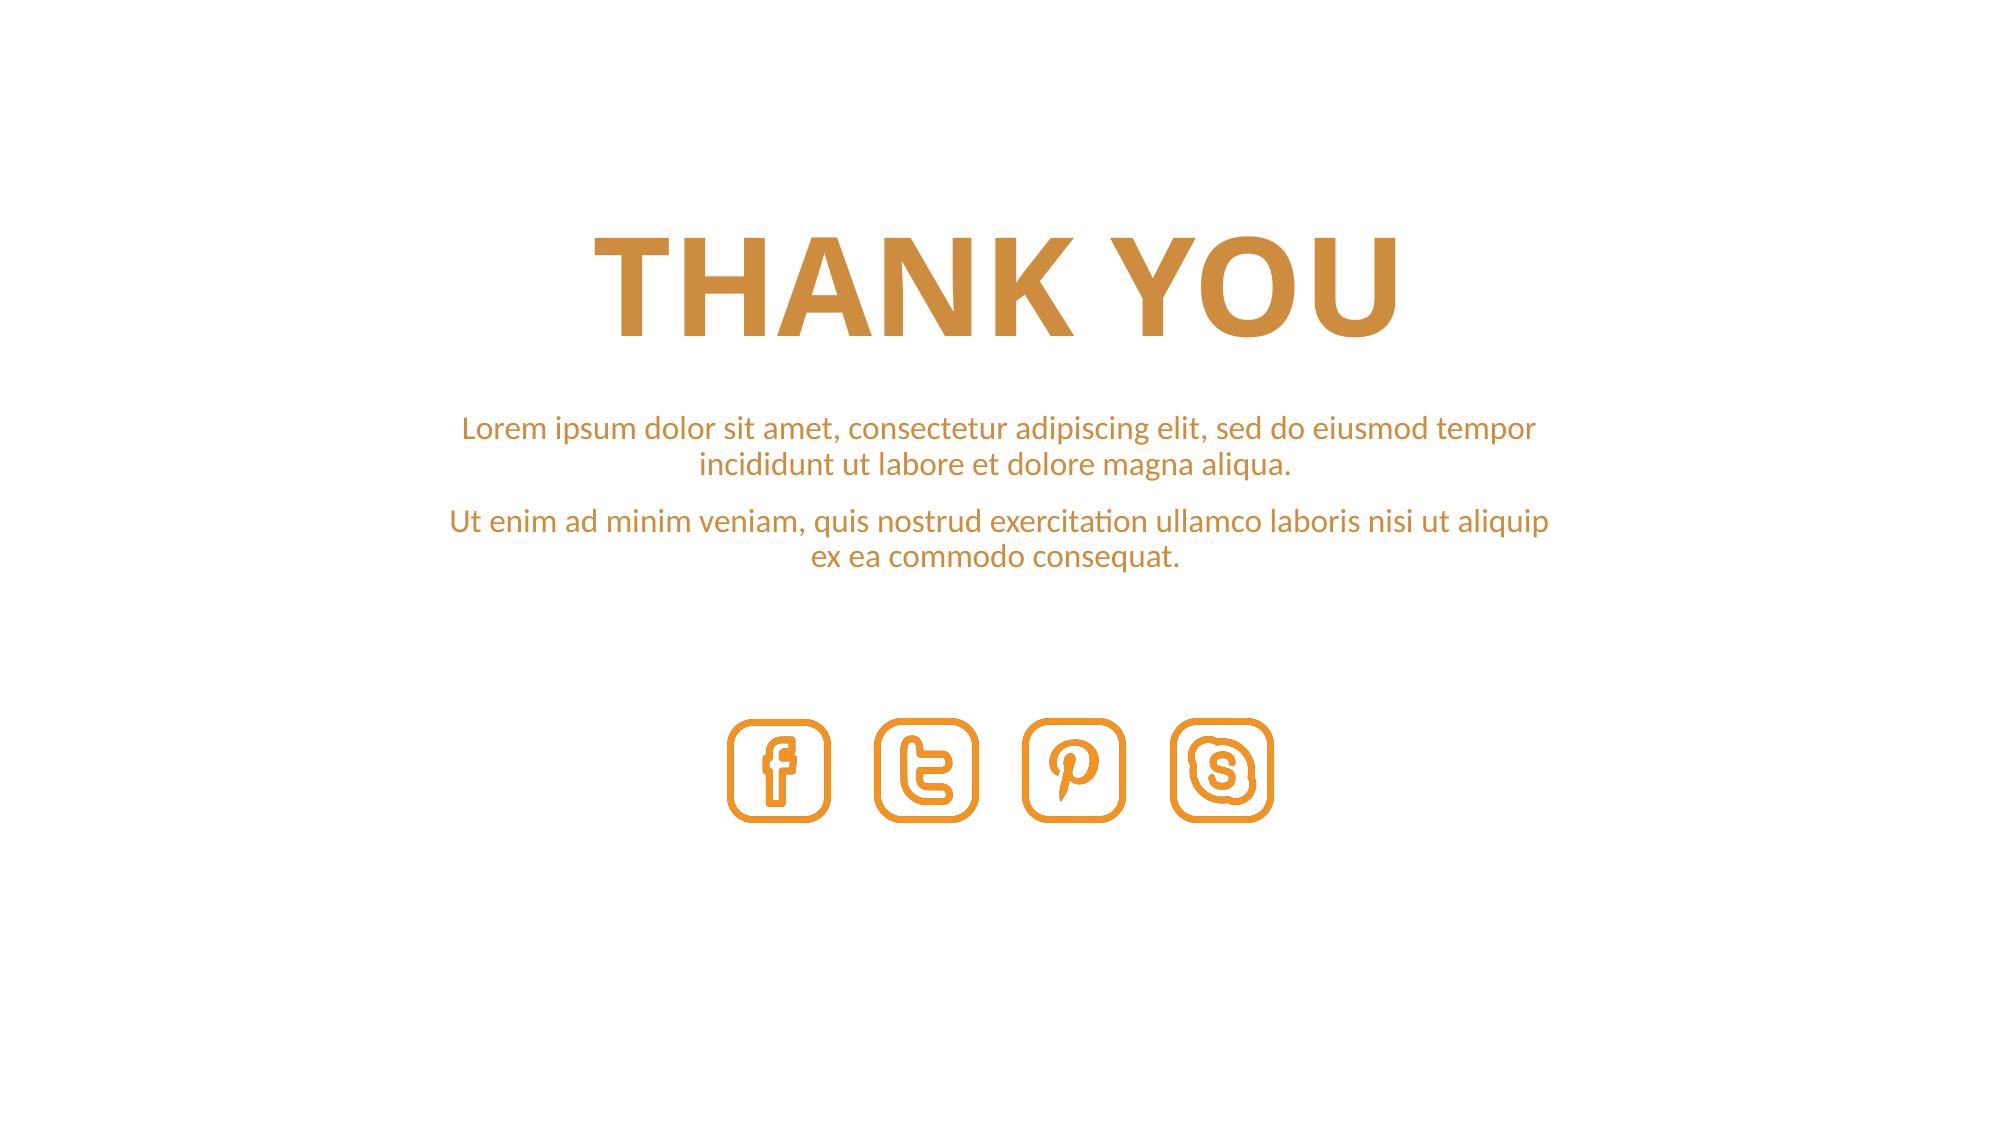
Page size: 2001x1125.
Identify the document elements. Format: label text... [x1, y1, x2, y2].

text_box THANK YOU [310, 210, 1690, 368]
picture [727, 719, 831, 823]
text_box Lorem ipsum dolor sit amet, consectetur adipiscing elit, sed do eiusmod tempor incididunt ut labore et dolore magna aliqua. Ut enim ad minim veniam, quis nostrud exercitation ullamco laboris nisi ut aliquip ex ea commodo consequat. [427, 403, 1573, 684]
picture [1170, 718, 1274, 823]
picture [1022, 718, 1126, 823]
picture [874, 718, 979, 823]
